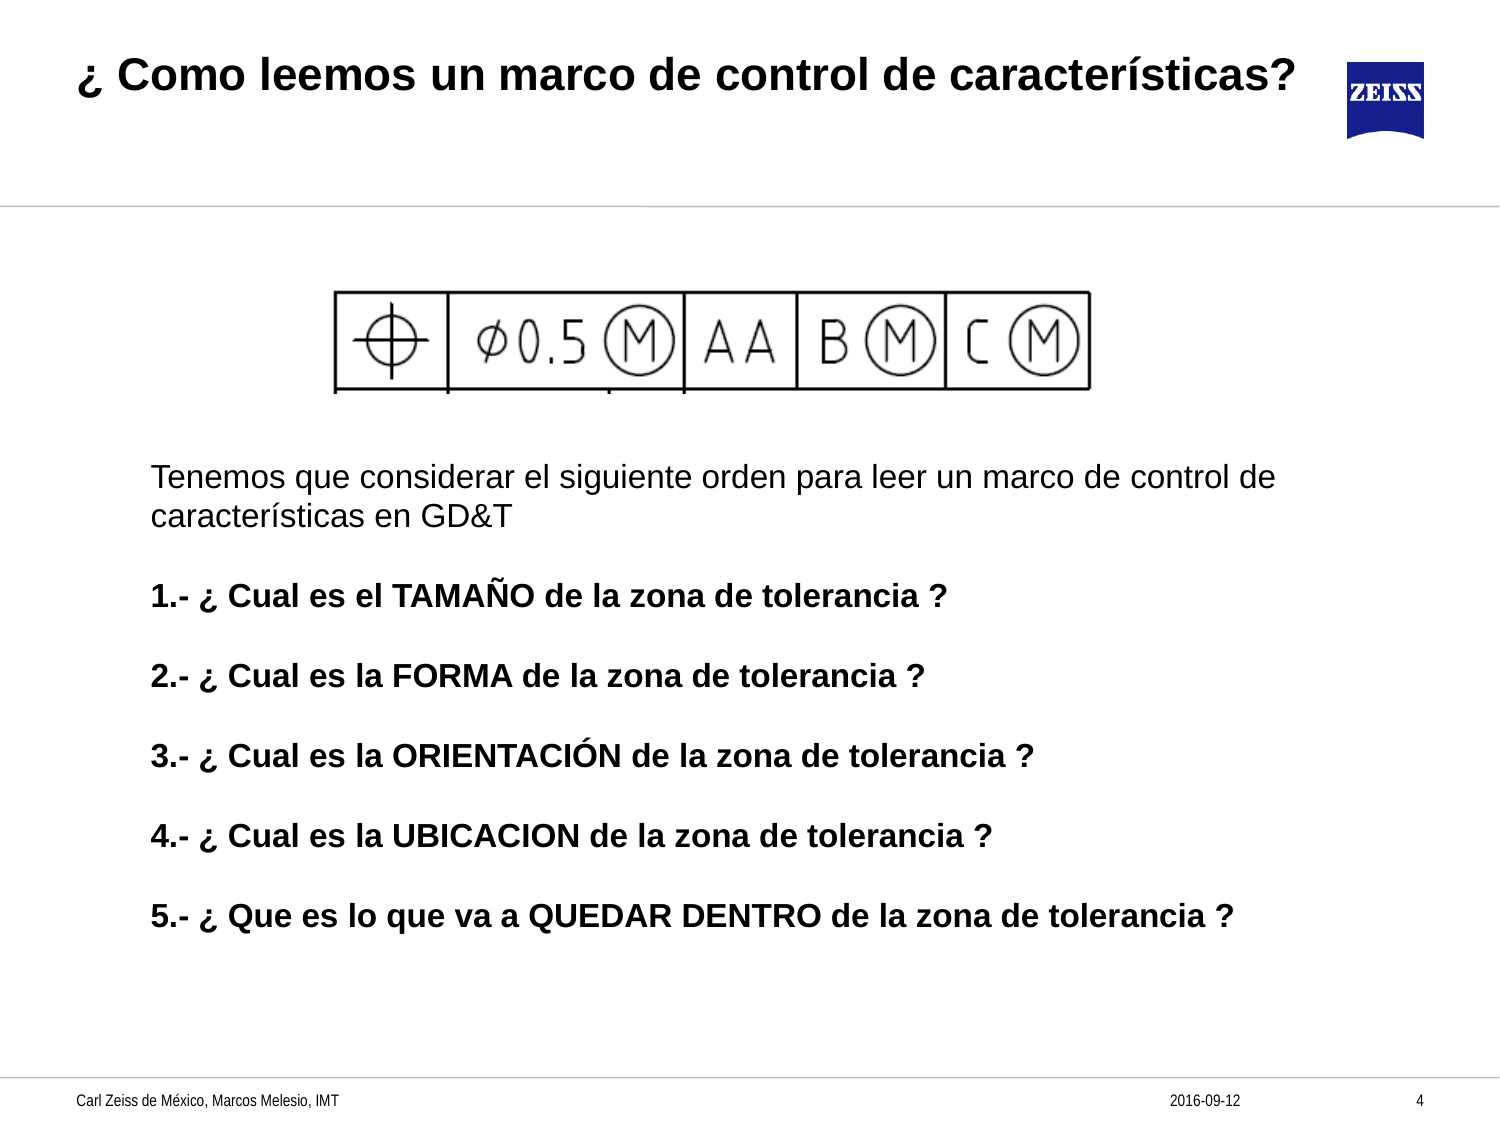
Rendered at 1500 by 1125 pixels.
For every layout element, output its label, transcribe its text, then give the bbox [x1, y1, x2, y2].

title ¿ Como leemos un marco de control de características? [76, 50, 1337, 205]
text_box Tenemos que considerar el siguiente orden para leer un marco de control de características en GD&T 1.- ¿ Cual es el TAMAÑO de la zona de tolerancia ? 2.- ¿ Cual es la FORMA de la zona de tolerancia ? 3.- ¿ Cual es la ORIENTACIÓN de la zona de tolerancia ? 4.- ¿ Cual es la UBICACION de la zona de tolerancia ? 5.- ¿ Que es lo que va a QUEDAR DENTRO de la zona de tolerancia ? [135, 447, 1365, 942]
picture [1347, 62, 1424, 139]
picture [330, 288, 1096, 394]
